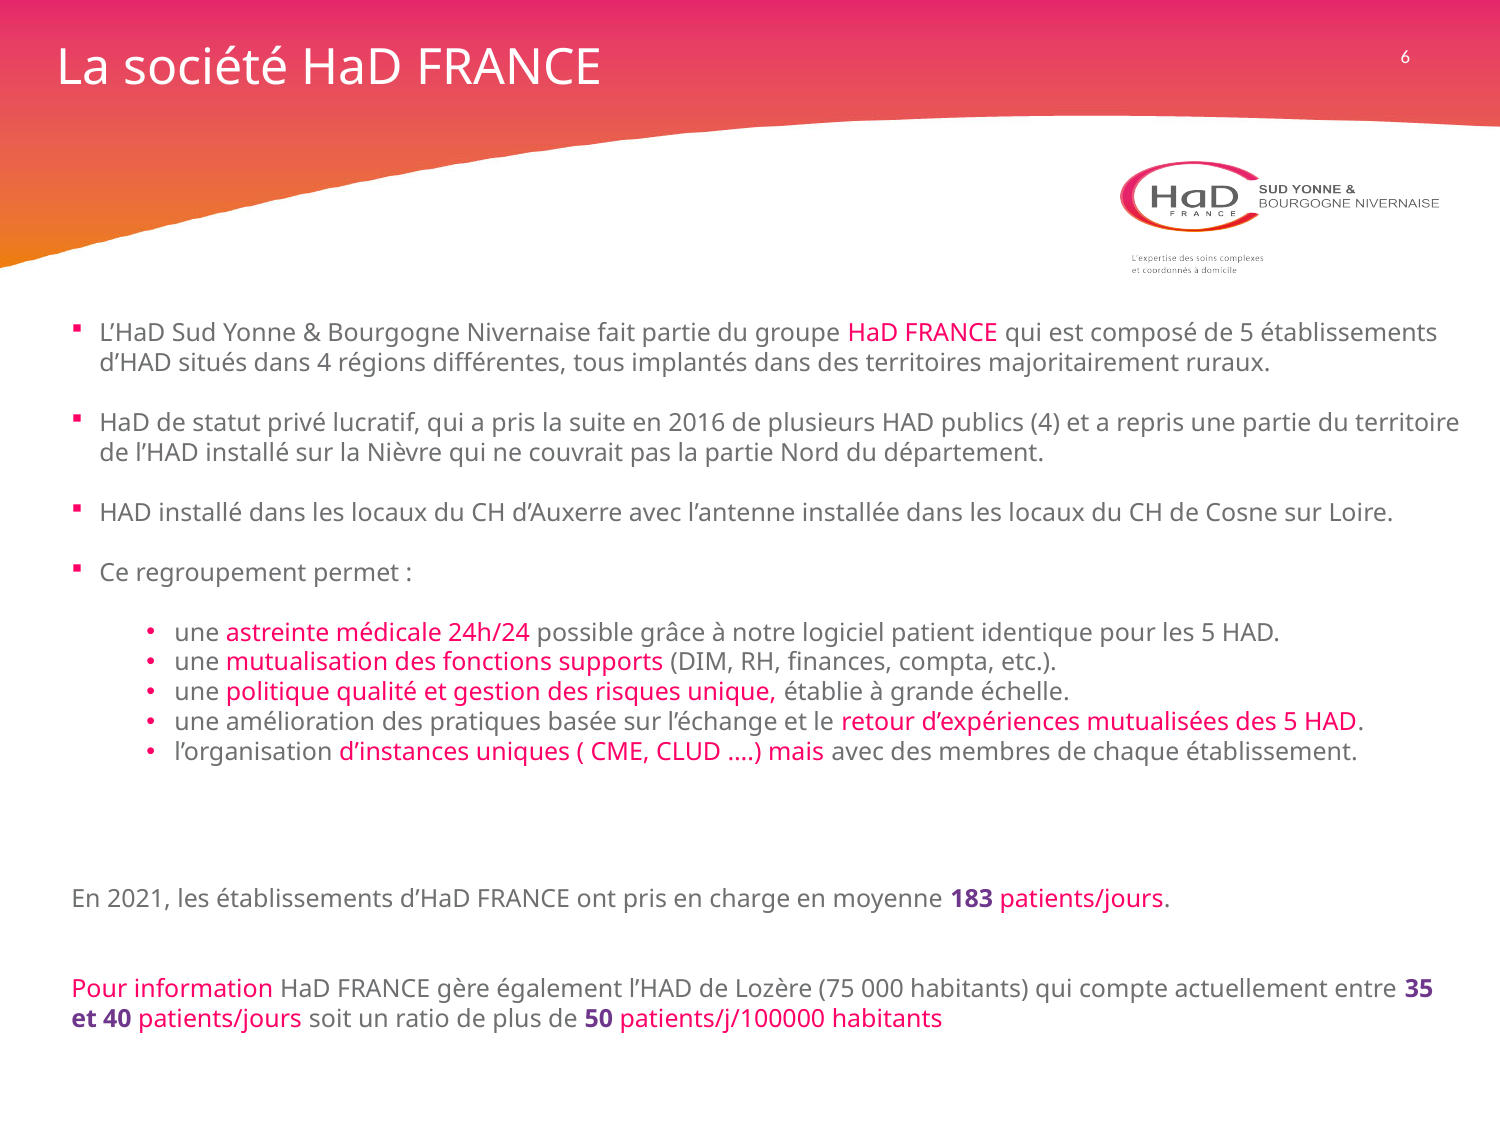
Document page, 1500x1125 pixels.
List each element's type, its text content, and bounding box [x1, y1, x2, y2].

text_box En 2021, les établissements d’HaD FRANCE ont pris en charge en moyenne 183 patients/jours. Pour information HaD FRANCE gère également l’HAD de Lozère (75 000 habitants) qui compte actuellement entre 35 et 40 patients/jours soit un ratio de plus de 50 patients/j/100000 habitants [56, 875, 1460, 1040]
picture [0, 0, 1500, 273]
text_box L’HaD Sud Yonne & Bourgogne Nivernaise fait partie du groupe HaD FRANCE qui est composé de 5 établissements d’HAD situés dans 4 régions différentes, tous implantés dans des territoires majoritairement ruraux. HaD de statut privé lucratif, qui a pris la suite en 2016 de plusieurs HAD publics (4) et a repris une partie du territoire de l’HAD installé sur la Nièvre qui ne couvrait pas la partie Nord du département. HAD installé dans les locaux du CH d’Auxerre avec l’antenne installée dans les locaux du CH de Cosne sur Loire. Ce regroupement permet : une astreinte médicale 24h/24 possible grâce à notre logiciel patient identique pour les 5 HAD. une mutualisation des fonctions supports (DIM, RH, finances, compta, etc.). une politique qualité et gestion des risques unique, établie à grande échelle. une amélioration des pratiques basée sur l’échange et le retour d’expériences mutualisées des 5 HAD. l’organisation d’instances uniques ( CME, CLUD ….) mais avec des membres de chaque établissement. [56, 309, 1481, 774]
text_box La société HaD FRANCE [41, 27, 1394, 153]
